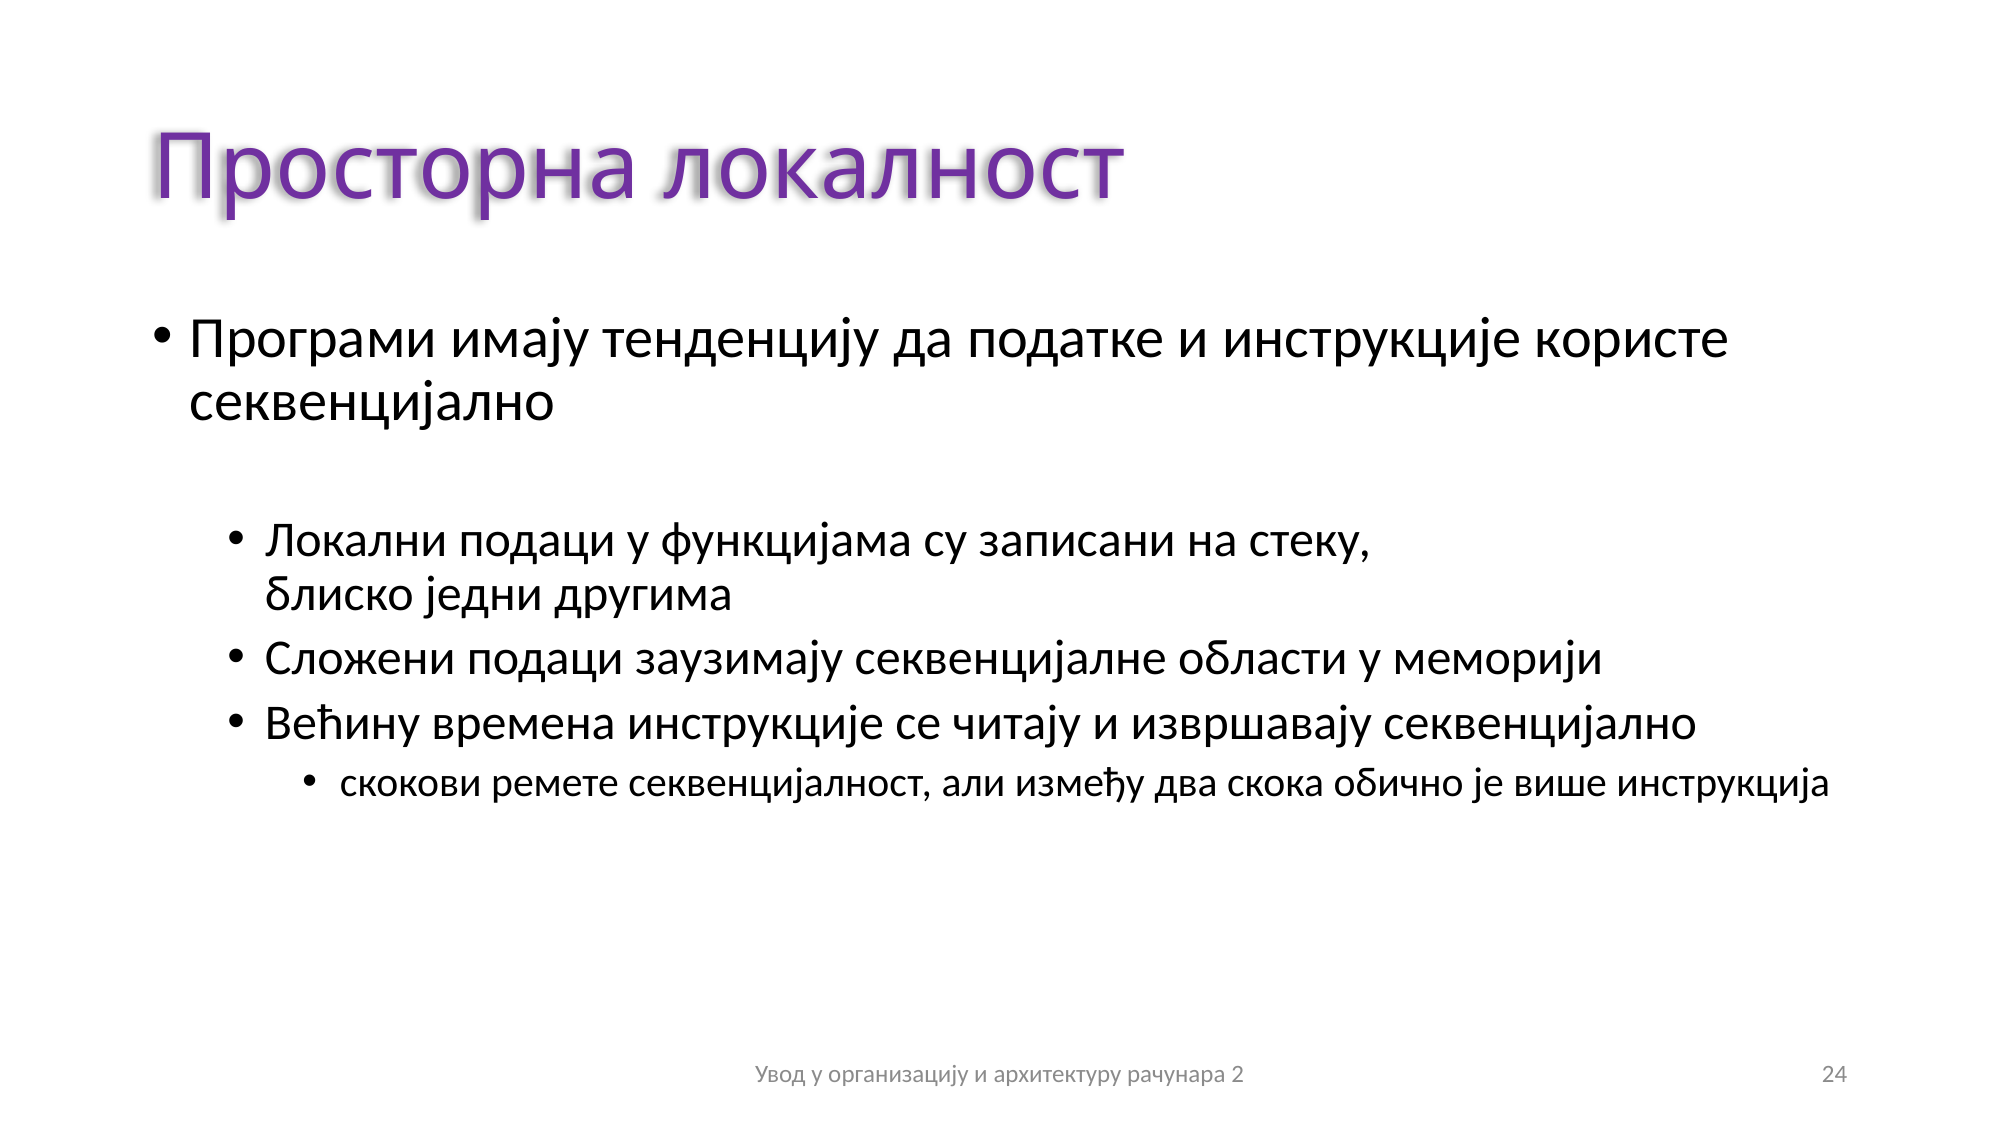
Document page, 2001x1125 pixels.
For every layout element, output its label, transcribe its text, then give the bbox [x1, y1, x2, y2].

title Просторна локалност [137, 59, 1863, 278]
list Програми имају тенденцију да податке и инструкције користе секвенцијално Локални подаци у функцијама су записани на стеку, блиско једни другима Сложени подаци заузимају секвенцијалне области у меморији Већину времена инструкције се читају и извршавају секвенцијално скокови ремете секвенцијалност, али између два скока обично је више инструкција [137, 299, 1863, 1014]
footer Увод у организацију и архитектуру рачунара 2 [662, 1042, 1338, 1103]
slide_number 24 [1412, 1042, 1863, 1103]
